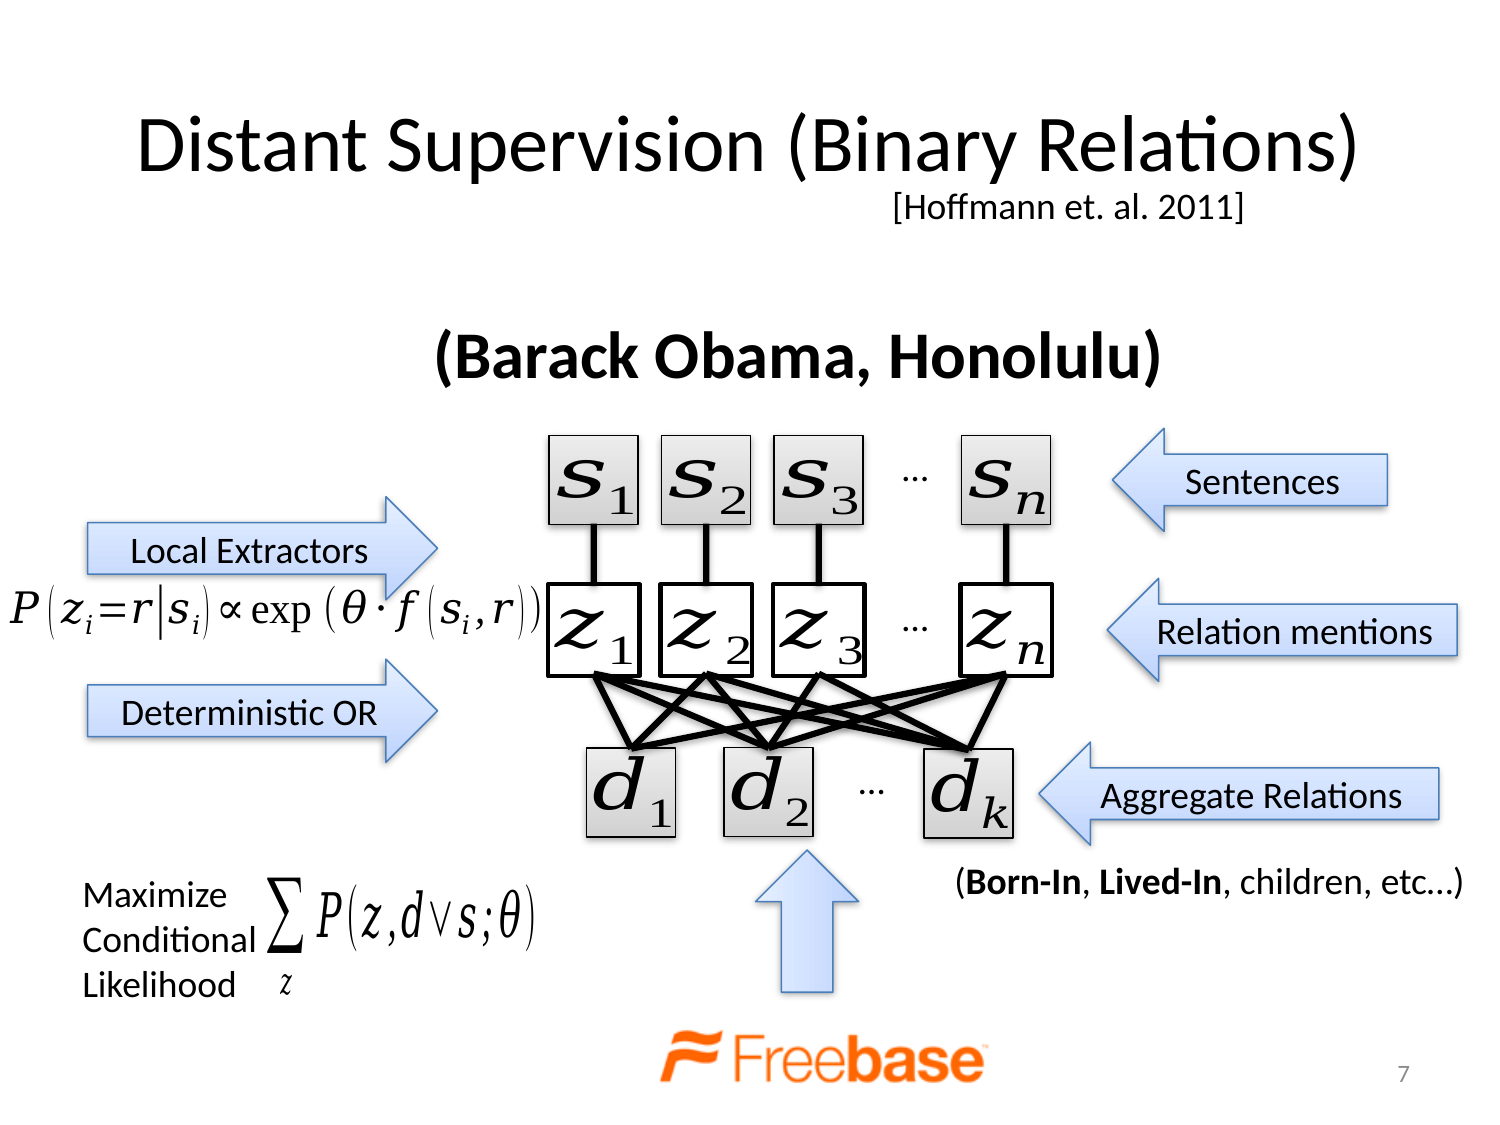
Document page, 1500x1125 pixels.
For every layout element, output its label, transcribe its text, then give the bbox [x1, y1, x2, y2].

text_box [754, 849, 860, 994]
title Distant Supervision (Binary Relations) [75, 45, 1425, 233]
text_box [65, 862, 551, 1015]
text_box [593, 673, 1007, 751]
text_box Local Extractors [86, 496, 439, 601]
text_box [587, 747, 932, 838]
text_box Deterministic OR [86, 658, 439, 764]
picture [611, 1013, 1003, 1099]
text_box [549, 523, 1051, 674]
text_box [549, 435, 1051, 523]
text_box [937, 741, 1482, 911]
text_box (Barack Obama, Honolulu) [418, 304, 1179, 399]
slide_number 7 [1074, 1042, 1425, 1103]
text_box Relation mentions [1106, 577, 1458, 683]
text_box Sentences [1111, 427, 1389, 533]
text_box [Hoffmann et. al. 2011] [877, 174, 1261, 235]
